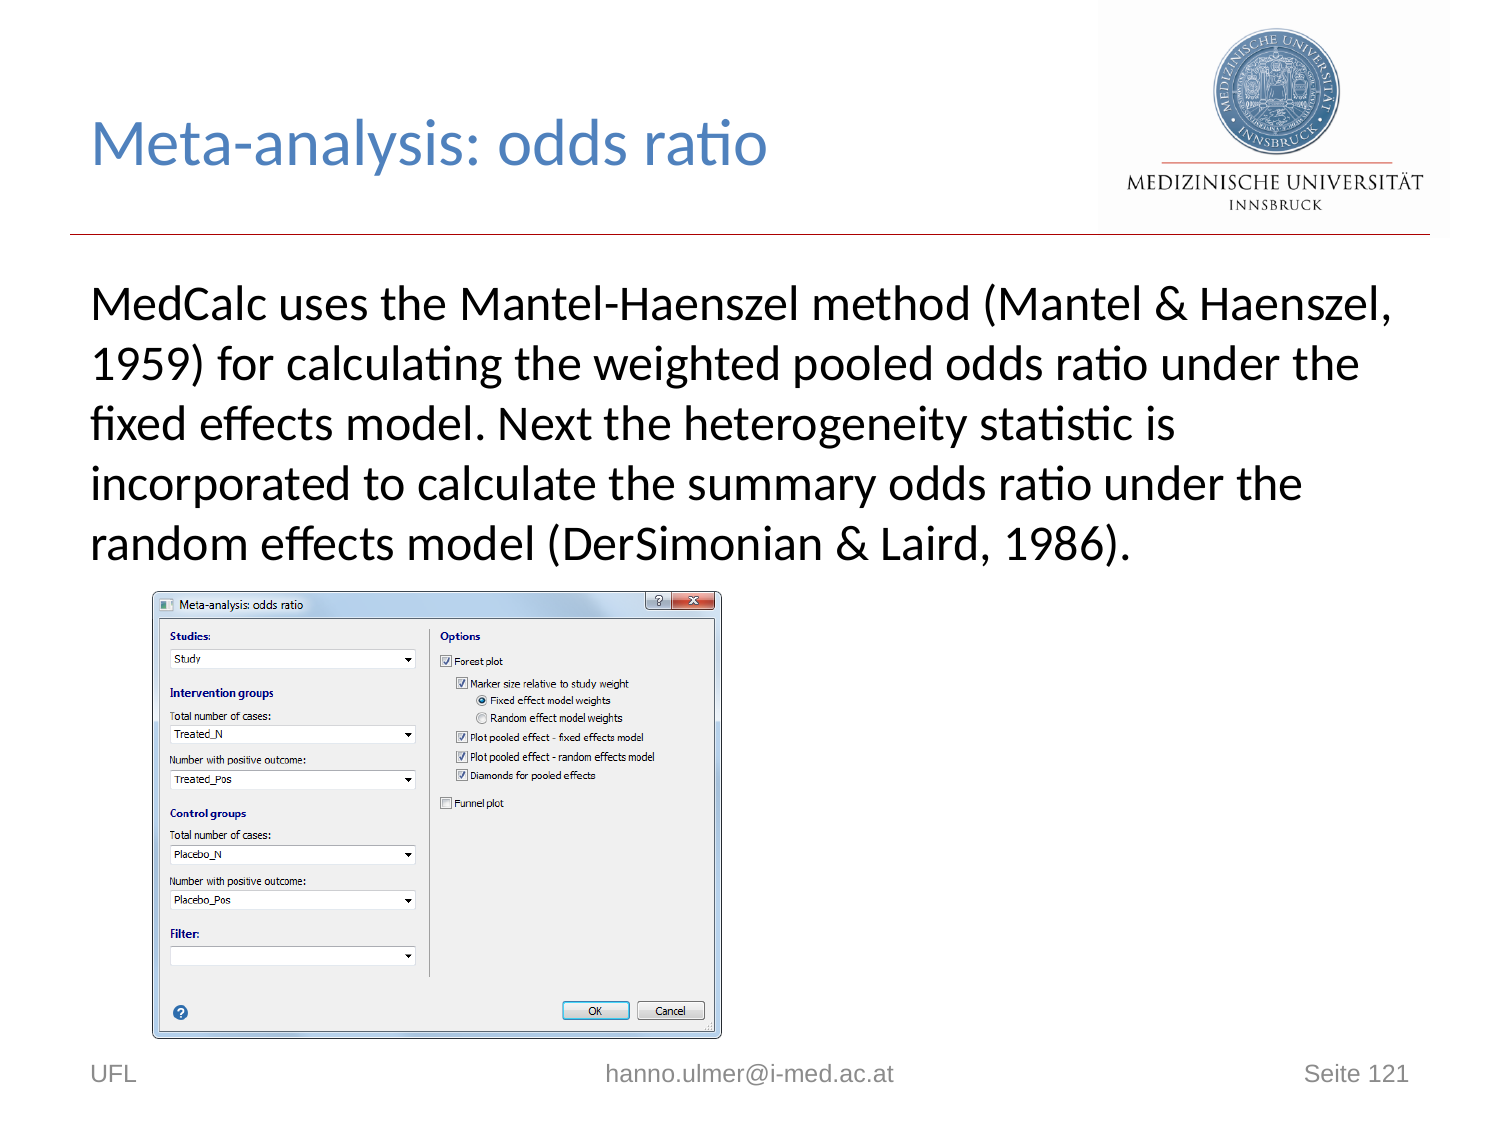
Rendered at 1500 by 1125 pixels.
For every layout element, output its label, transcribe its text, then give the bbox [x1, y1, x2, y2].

slide_number UFL [75, 1042, 425, 1103]
title Meta-analysis: odds ratio [75, 45, 1090, 233]
footer hanno.ulmer@i-med.ac.at [512, 1042, 988, 1103]
list MedCalc uses the Mantel-Haenszel method (Mantel & Haenszel, 1959) for calculating the weighted pooled odds ratio under the fixed effects model. Next the heterogeneity statistic is incorporated to calculate the summary odds ratio under the random effects model (DerSimonian & Laird, 1986). [75, 262, 1425, 1043]
picture [1098, 0, 1450, 238]
picture [147, 585, 726, 1043]
slide_number Seite 121 [1074, 1042, 1425, 1103]
